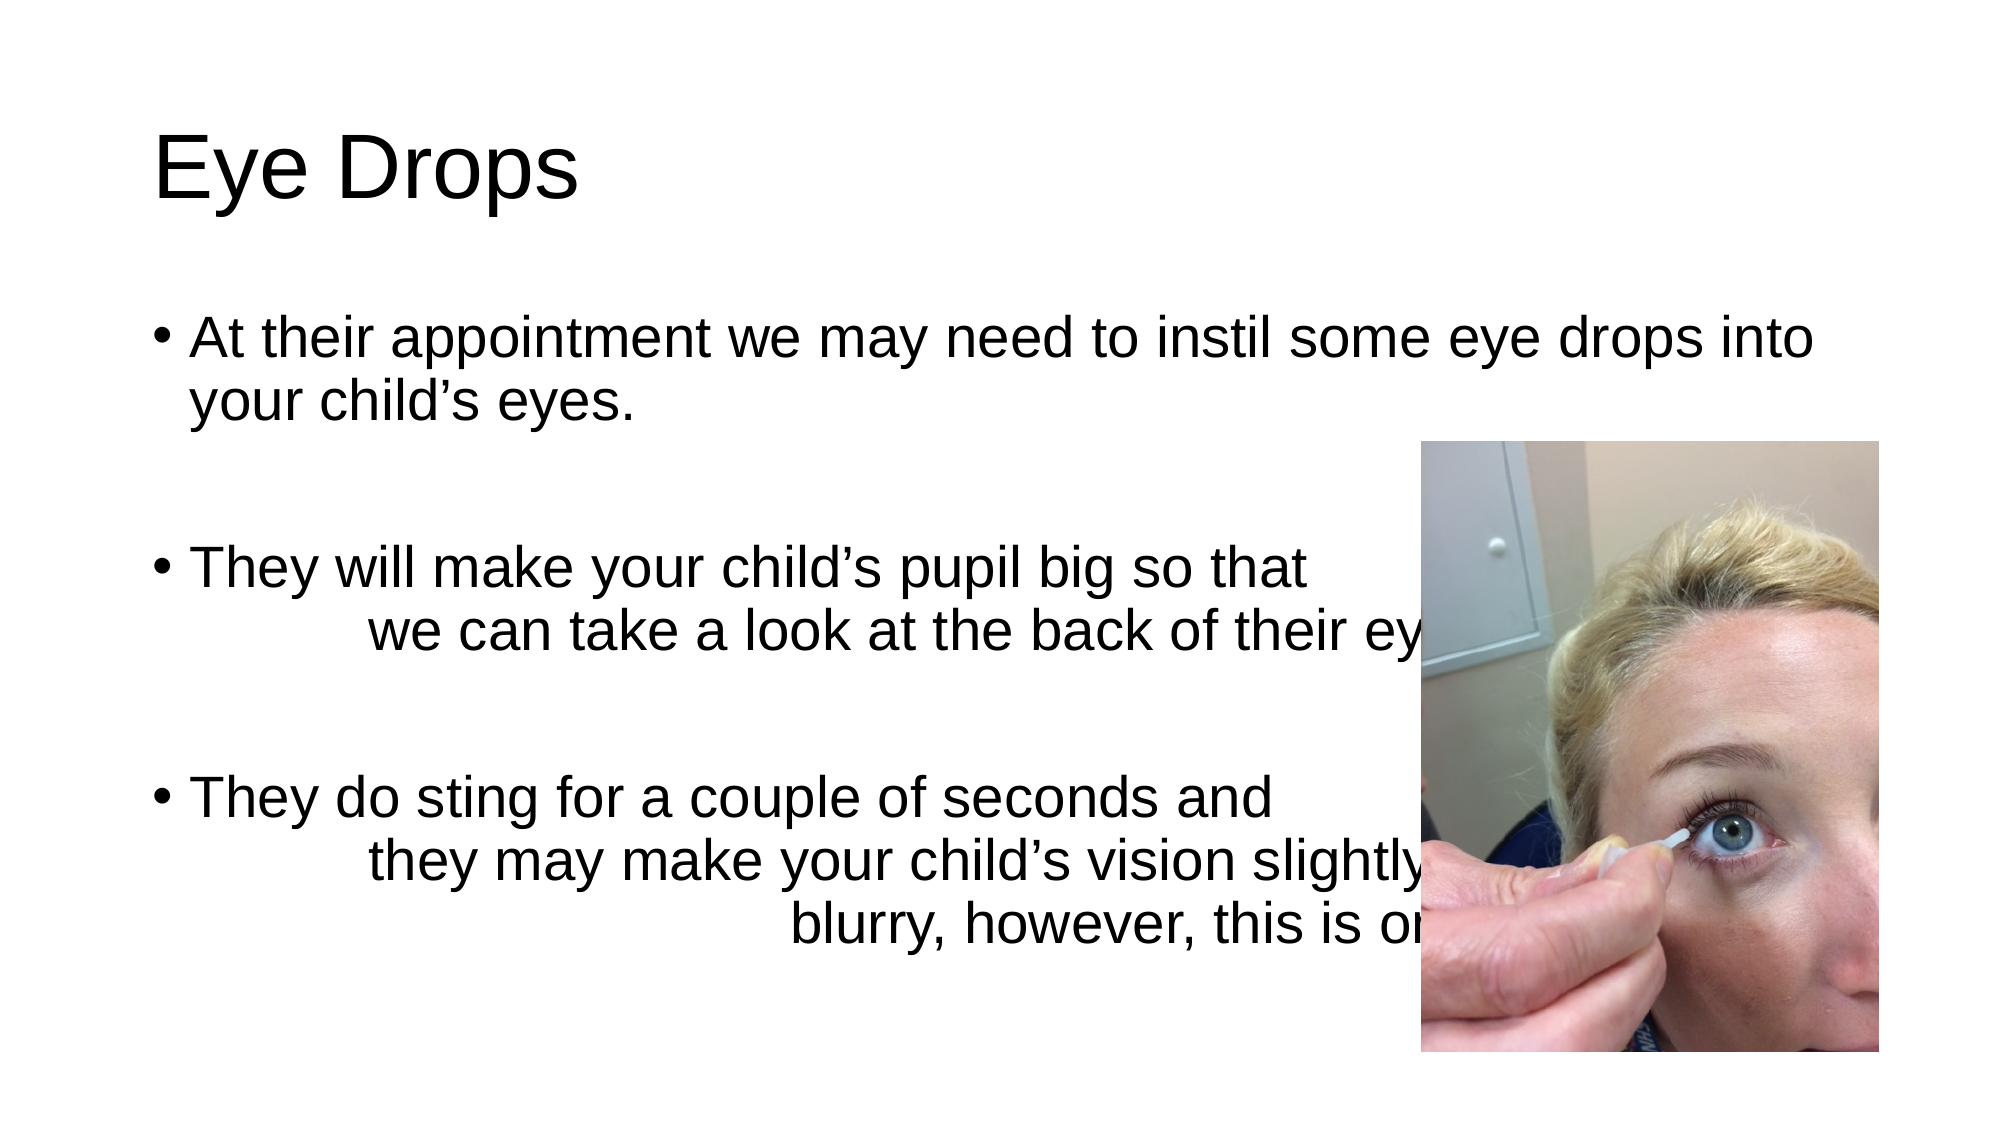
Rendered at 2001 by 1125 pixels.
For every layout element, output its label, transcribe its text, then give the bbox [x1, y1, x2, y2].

title Eye Drops [137, 59, 1863, 278]
picture [1421, 441, 1879, 1052]
list At their appointment we may need to instil some eye drops into your child’s eyes. They will make your child’s pupil big so that we can take a look at the back of their eye. They do sting for a couple of seconds and they may make your child’s vision slightly blurry, however, this is only temporary. [137, 299, 1863, 1014]
